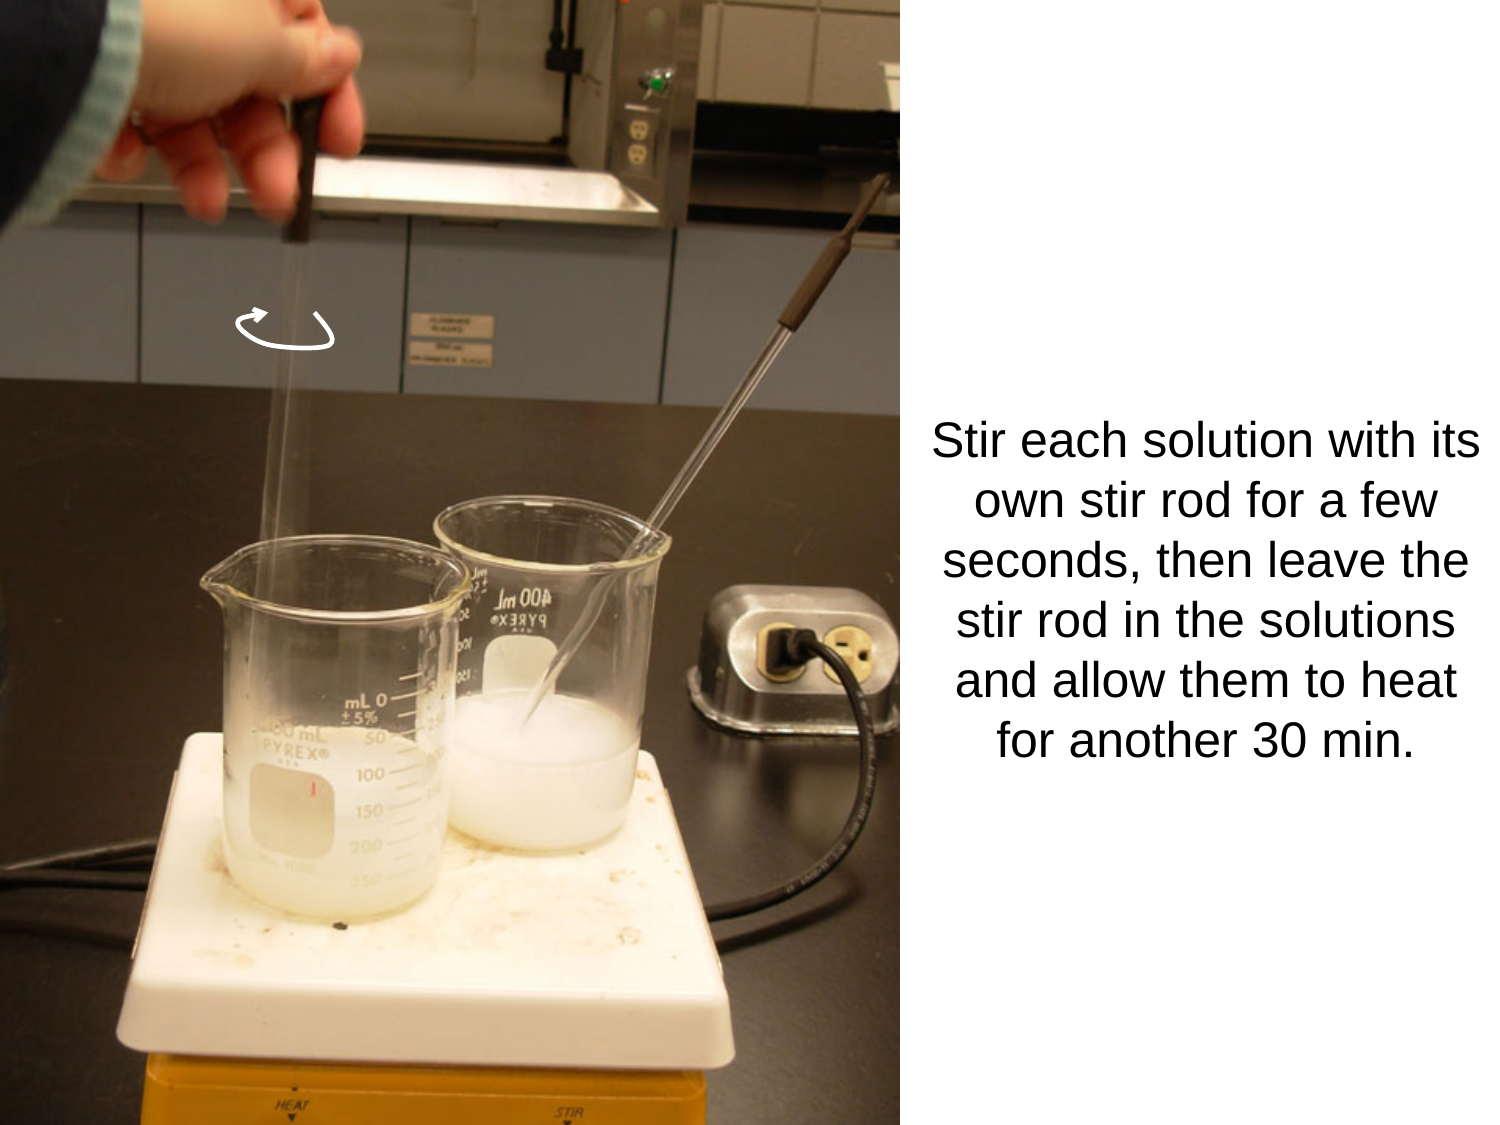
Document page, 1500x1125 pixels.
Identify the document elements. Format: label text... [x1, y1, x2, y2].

text_box Stir each solution with its own stir rod for a few seconds, then leave the stir rod in the solutions and allow them to heat for another 30 min. [912, 399, 1500, 775]
picture [0, 0, 901, 1125]
